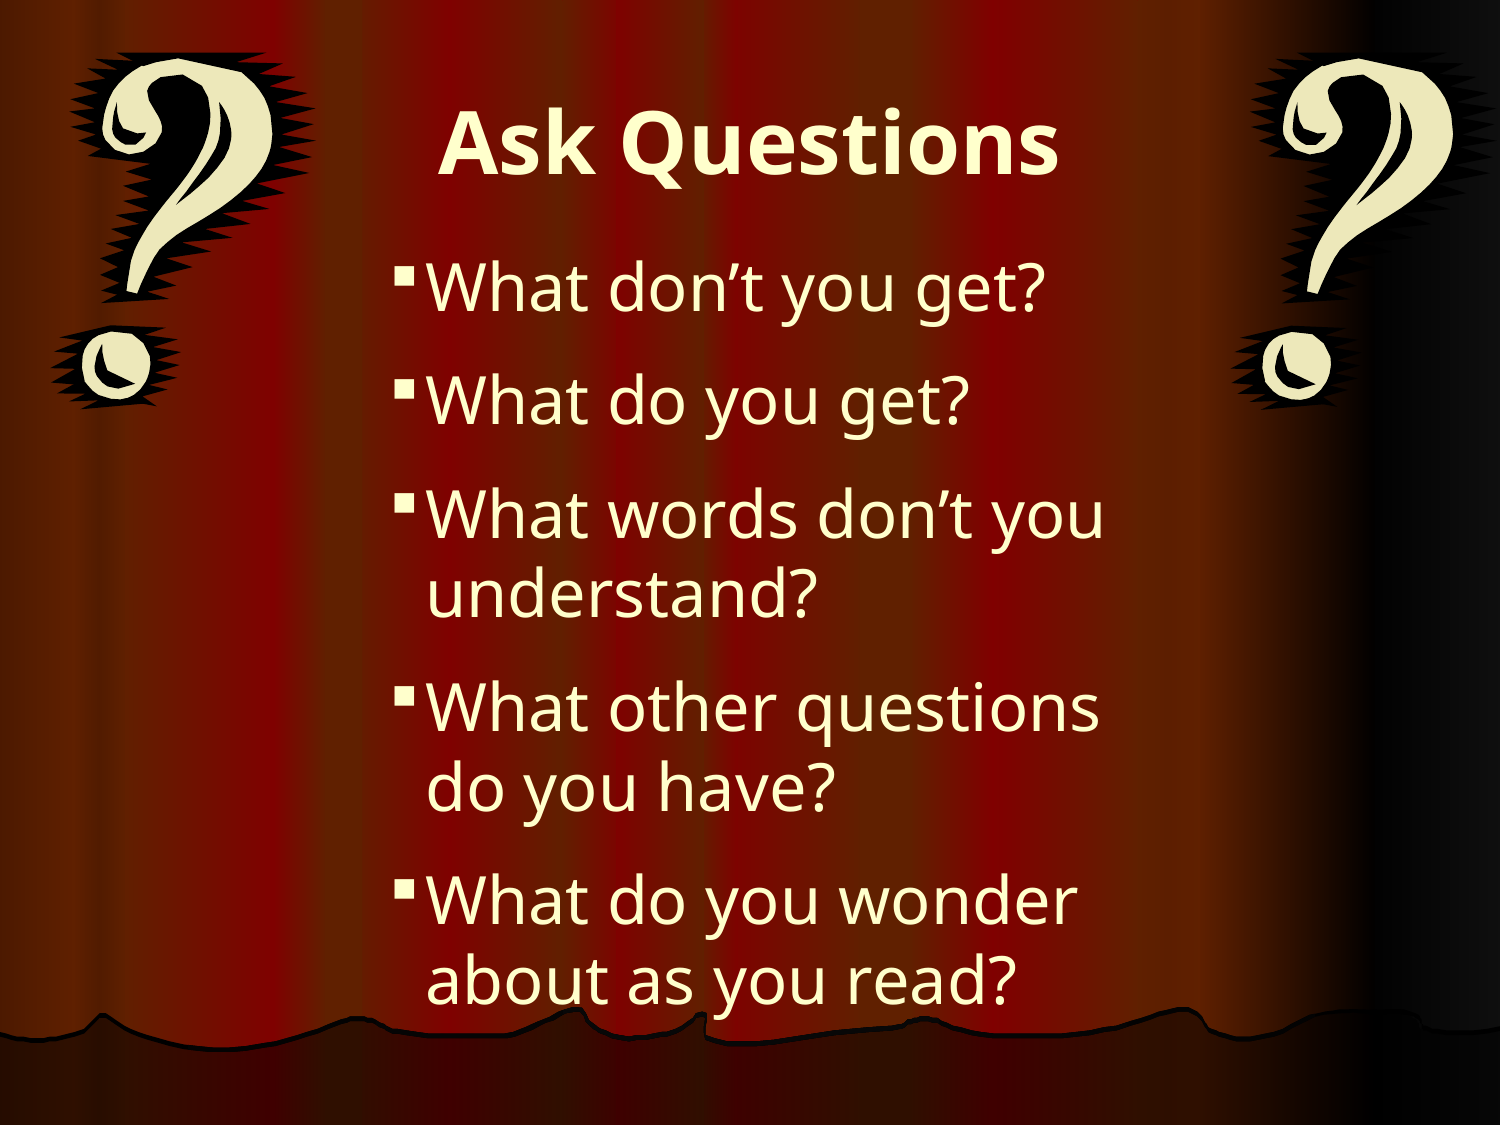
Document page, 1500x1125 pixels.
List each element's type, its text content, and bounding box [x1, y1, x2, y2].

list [1230, 49, 1500, 414]
text_box What don’t you get? What do you get? What words don’t you understand? What other questions do you have? What do you wonder about as you read? [374, 237, 1213, 1026]
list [49, 49, 320, 413]
title Ask Questions [74, 45, 1426, 233]
